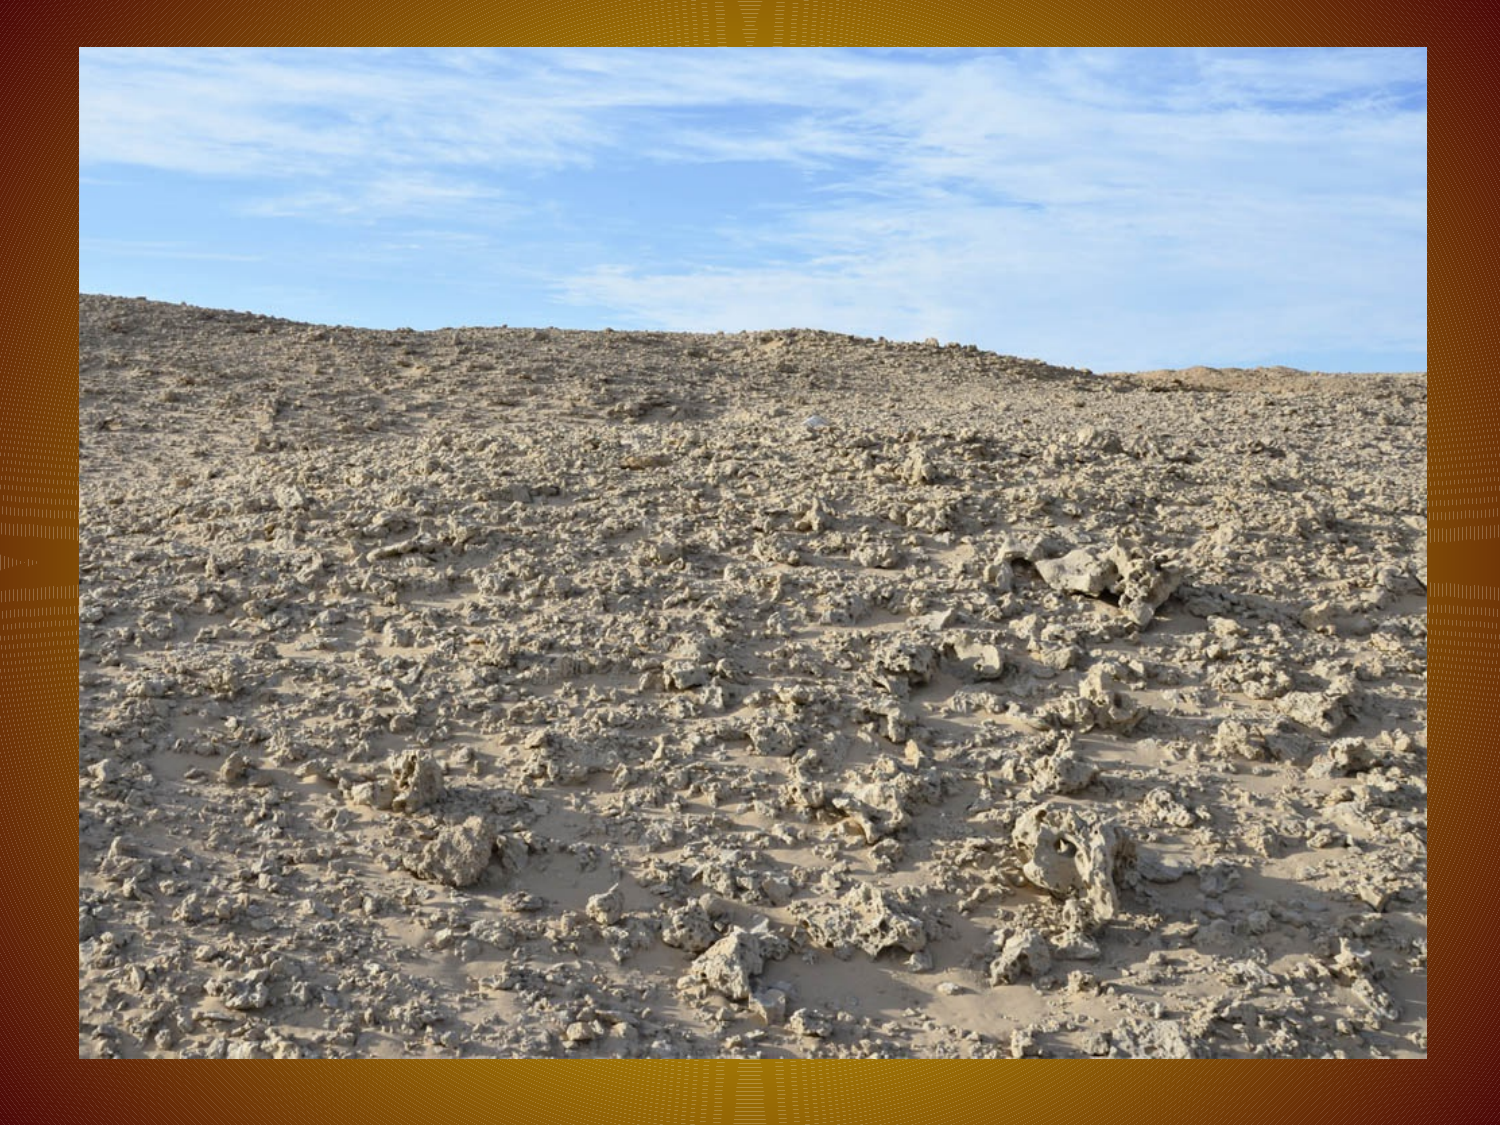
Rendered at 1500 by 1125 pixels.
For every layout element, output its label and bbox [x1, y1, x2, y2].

list [78, 47, 1427, 1059]
